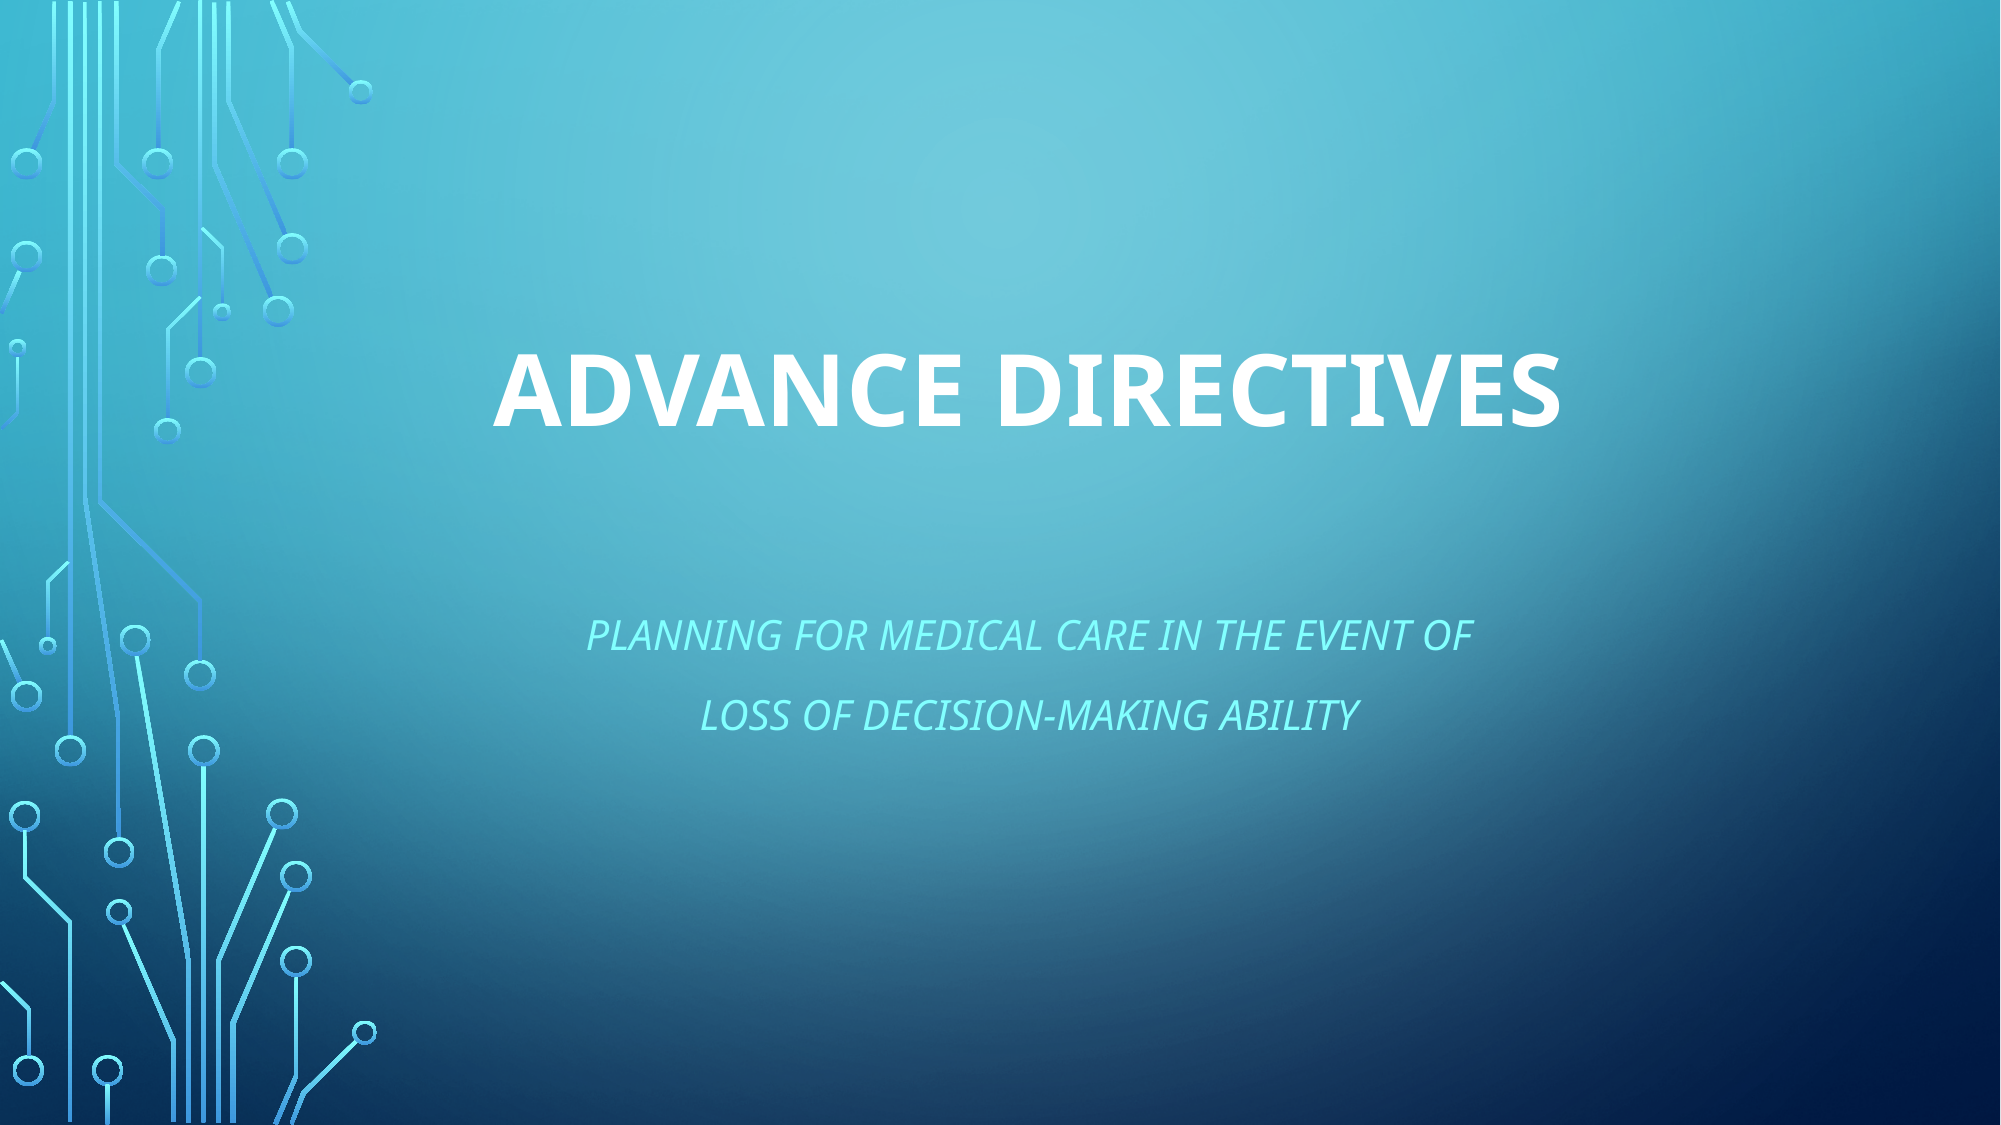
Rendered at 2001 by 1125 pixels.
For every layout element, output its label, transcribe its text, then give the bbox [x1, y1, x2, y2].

title Advance Directives [307, 184, 1750, 576]
subtitle Planning for Medical Care in the Event of Loss of Decision-Making Ability [307, 590, 1750, 1125]
